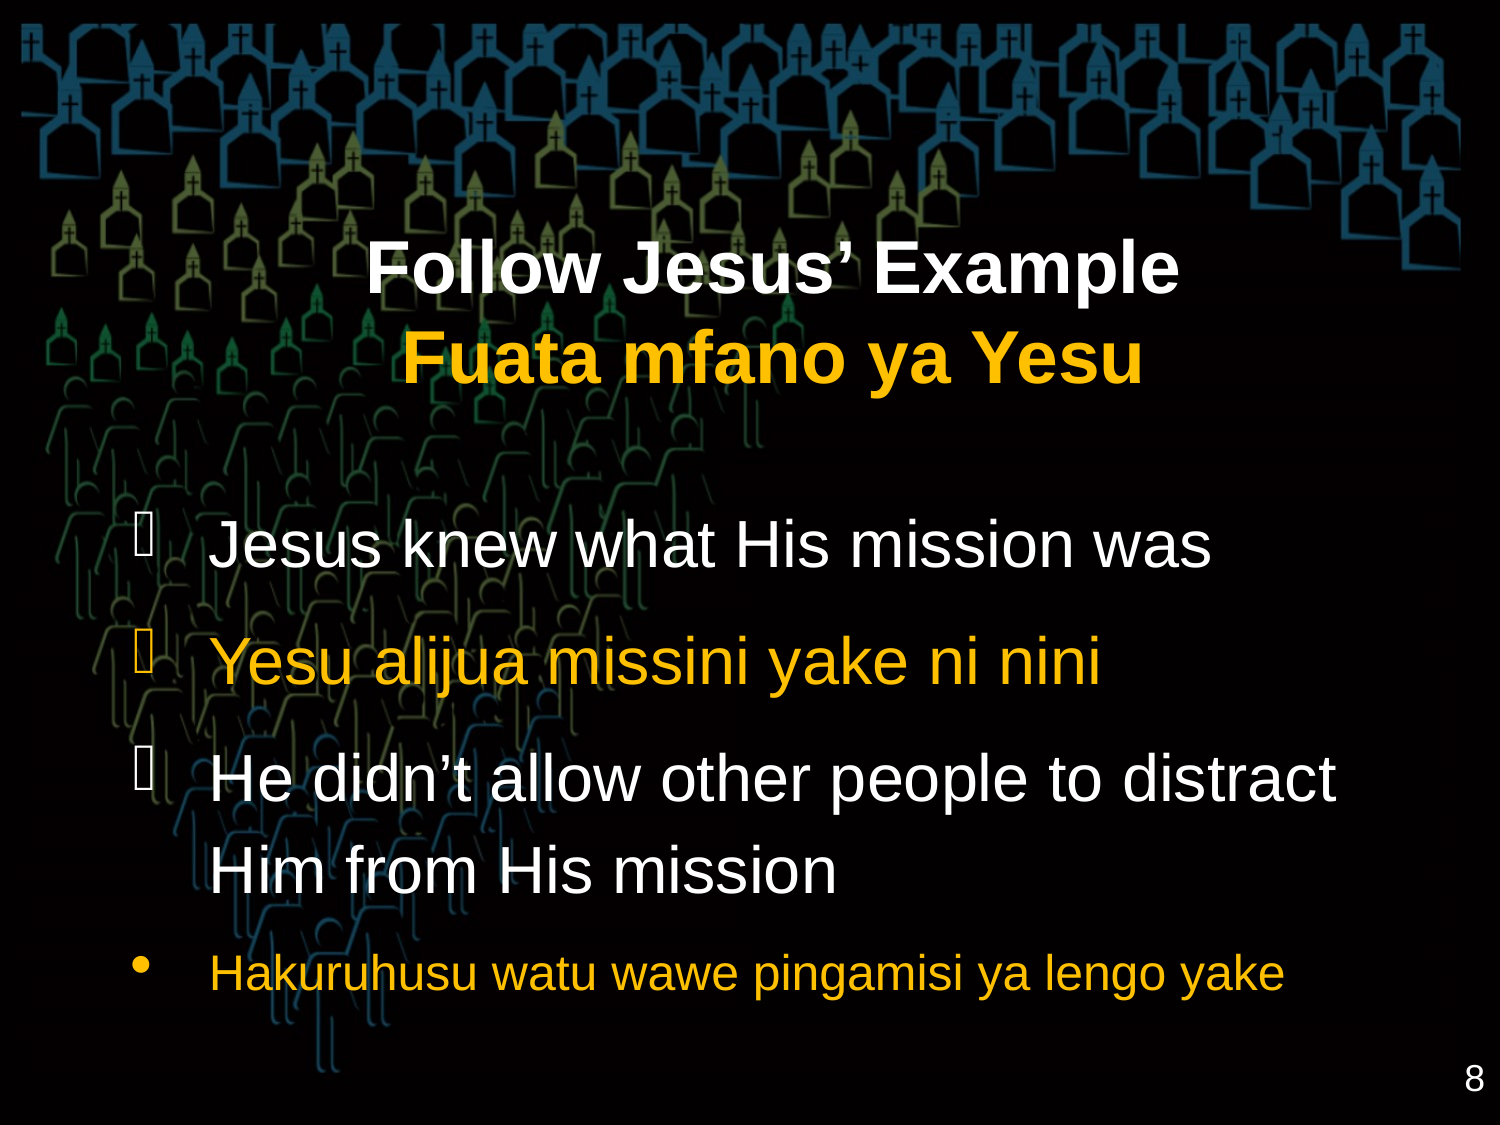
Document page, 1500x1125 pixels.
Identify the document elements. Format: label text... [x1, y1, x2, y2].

picture [0, 0, 1500, 1125]
text_box Follow Jesus’ Example Fuata mfano ya Yesu Jesus knew what His mission was Yesu alijua missini yake ni nini He didn’t allow other people to distract Him from His mission Hakuruhusu watu wawe pingamisi ya lengo yake [117, 211, 1430, 1008]
slide_number 8 [1149, 1046, 1500, 1125]
